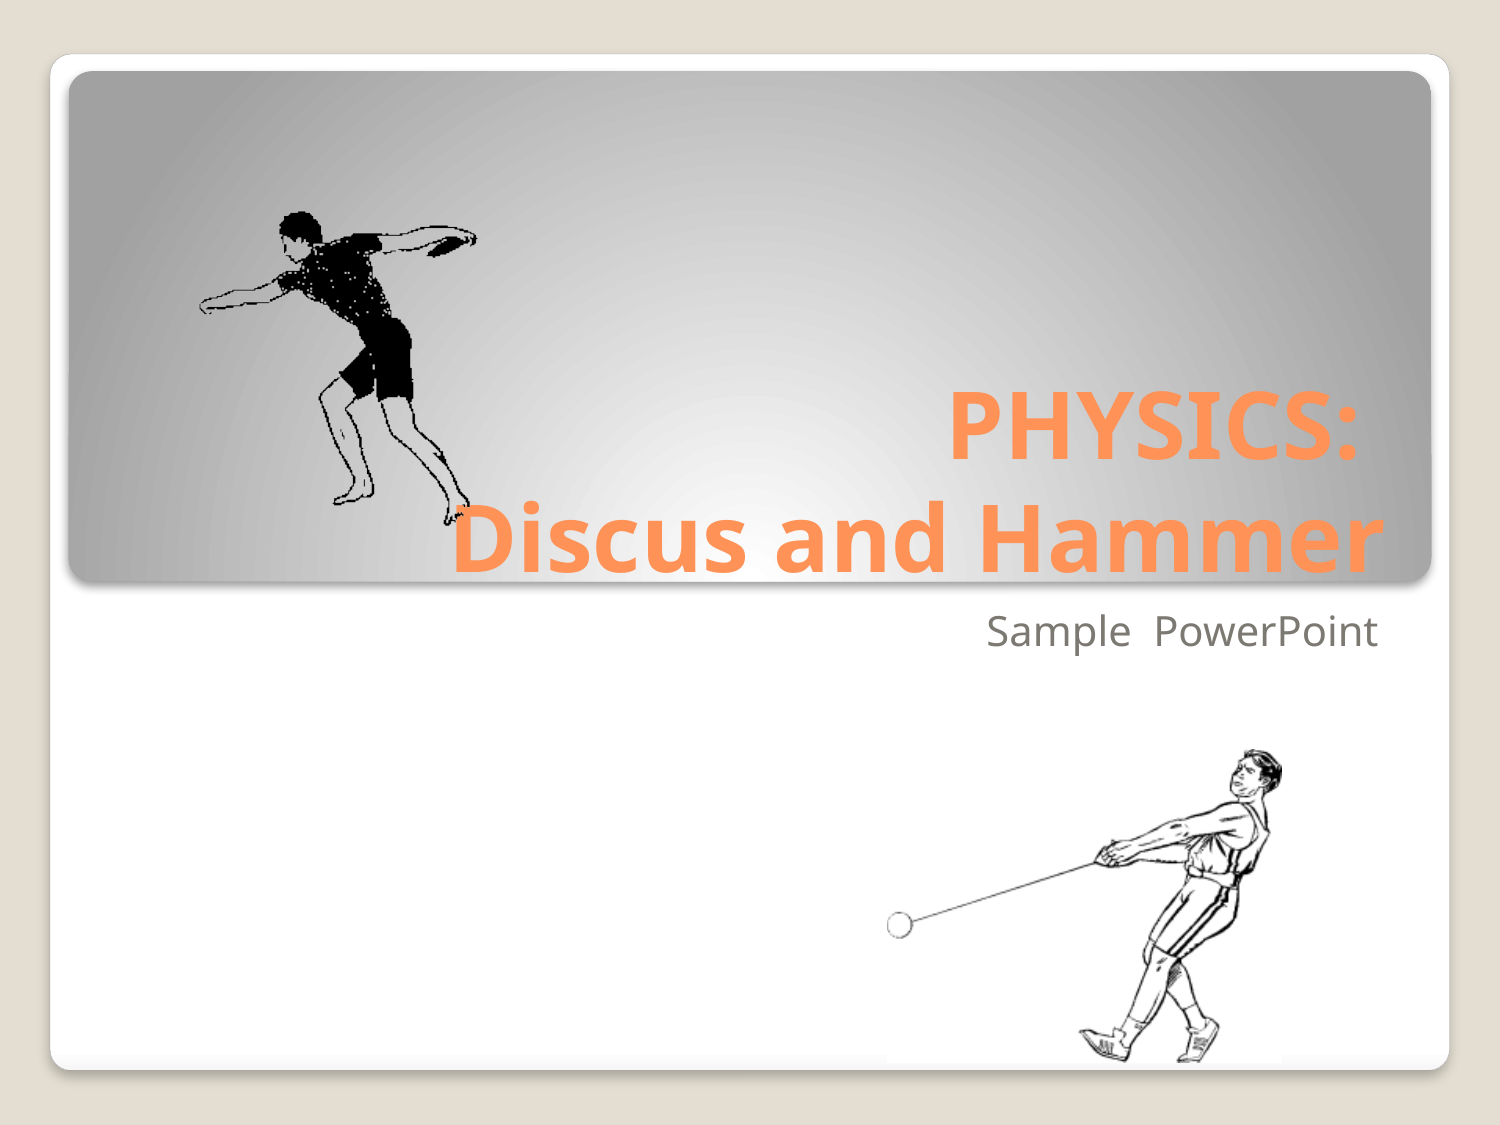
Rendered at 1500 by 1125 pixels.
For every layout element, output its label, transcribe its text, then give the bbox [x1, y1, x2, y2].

picture [887, 749, 1282, 1063]
title PHYSICS: Discus and Hammer [118, 298, 1394, 599]
picture [187, 169, 501, 542]
subtitle Sample PowerPoint [118, 604, 1394, 755]
